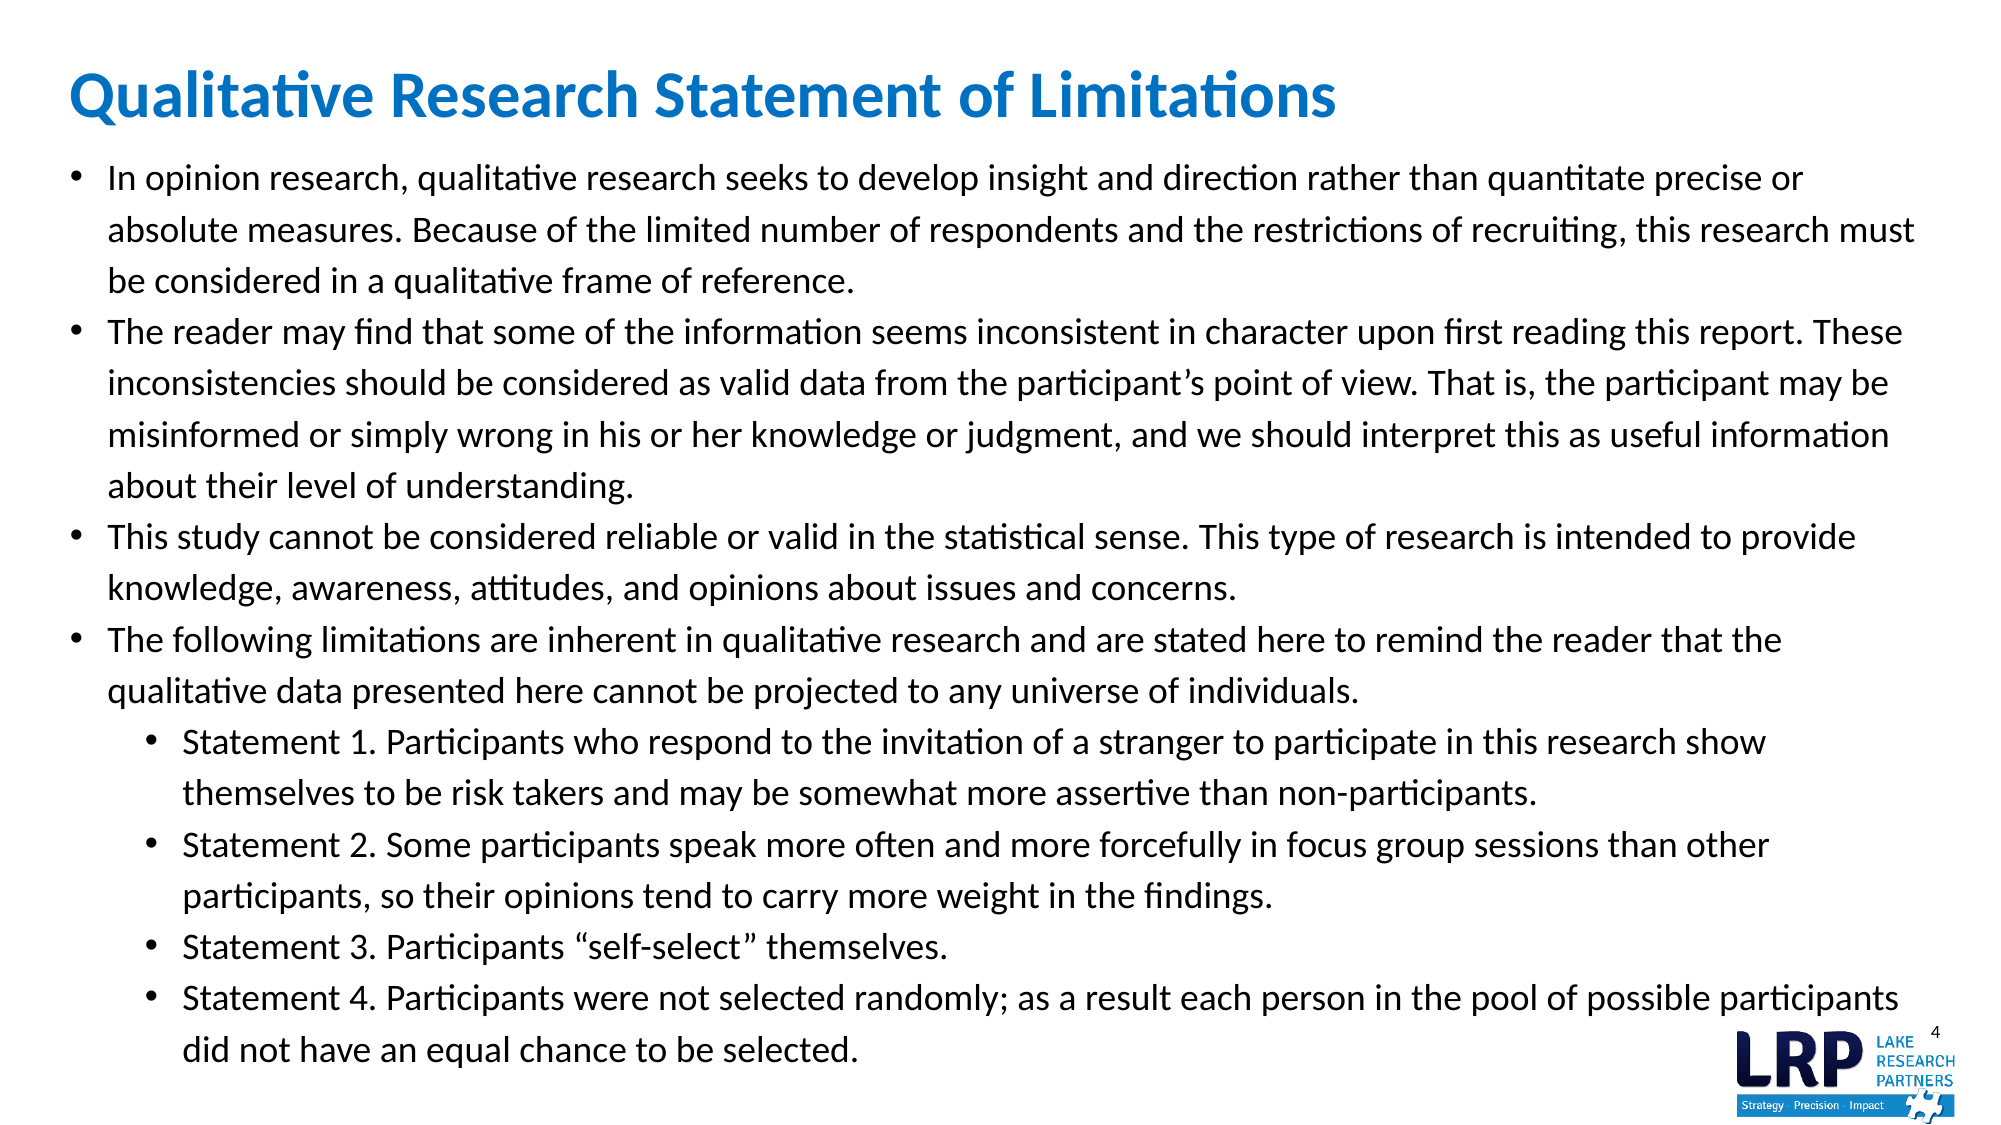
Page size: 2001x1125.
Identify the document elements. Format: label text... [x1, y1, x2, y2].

picture [1735, 1030, 1958, 1125]
title Qualitative Research Statement of Limitations [54, 52, 1945, 140]
list In opinion research, qualitative research seeks to develop insight and direction rather than quantitate precise or absolute measures. Because of the limited number of respondents and the restrictions of recruiting, this research must be considered in a qualitative frame of reference. The reader may find that some of the information seems inconsistent in character upon first reading this report. These inconsistencies should be considered as valid data from the participant’s point of view. That is, the participant may be misinformed or simply wrong in his or her knowledge or judgment, and we should interpret this as useful information about their level of understanding. This study cannot be considered reliable or valid in the statistical sense. This type of research is intended to provide knowledge, awareness, attitudes, and opinions about issues and concerns. The following limitations are inherent in qualitative research and are stated here to remind the reader that the qualitative data presented here cannot be projected to any universe of individuals. Statement 1. Participants who respond to the invitation of a stranger to participate in this research show themselves to be risk takers and may be somewhat more assertive than non-participants. Statement 2. Some participants speak more often and more forcefully in focus group sessions than other participants, so their opinions tend to carry more weight in the findings. Statement 3. Participants “self-select” themselves. Statement 4. Participants were not selected randomly; as a result each person in the pool of possible participants did not have an equal chance to be selected. [54, 140, 1945, 1049]
